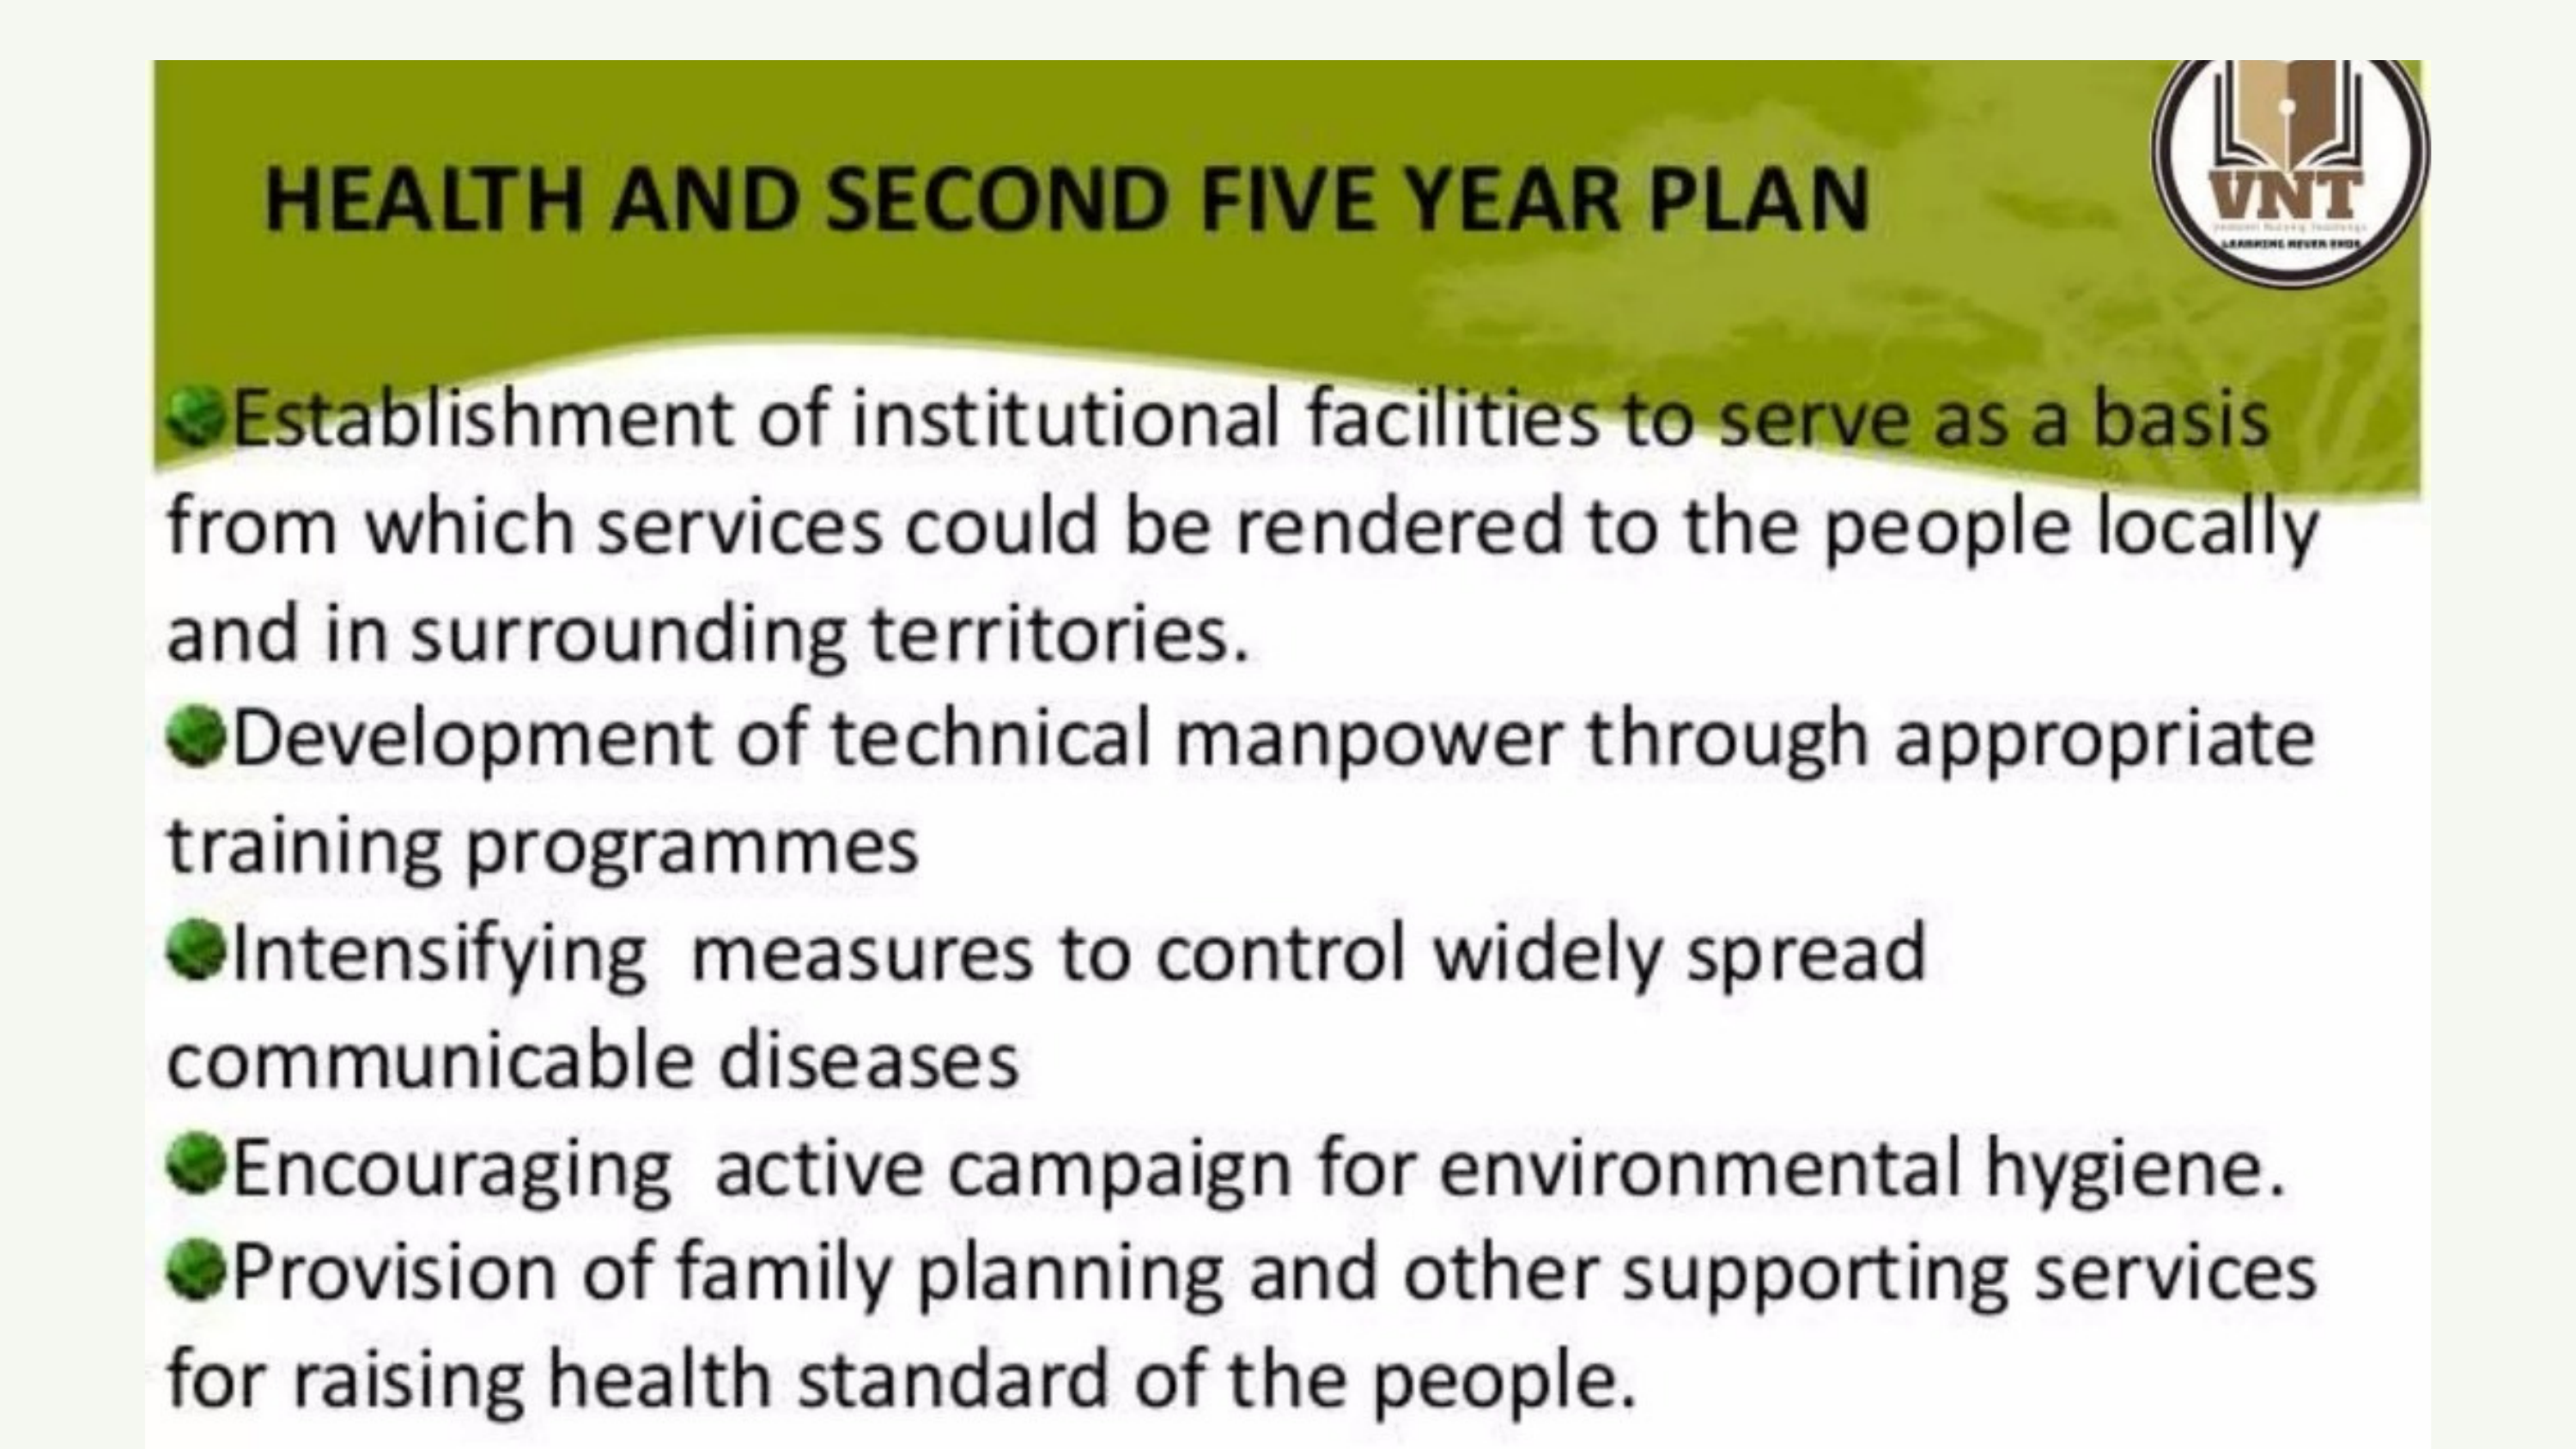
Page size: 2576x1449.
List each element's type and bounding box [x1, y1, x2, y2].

text_box [144, 60, 2432, 1449]
